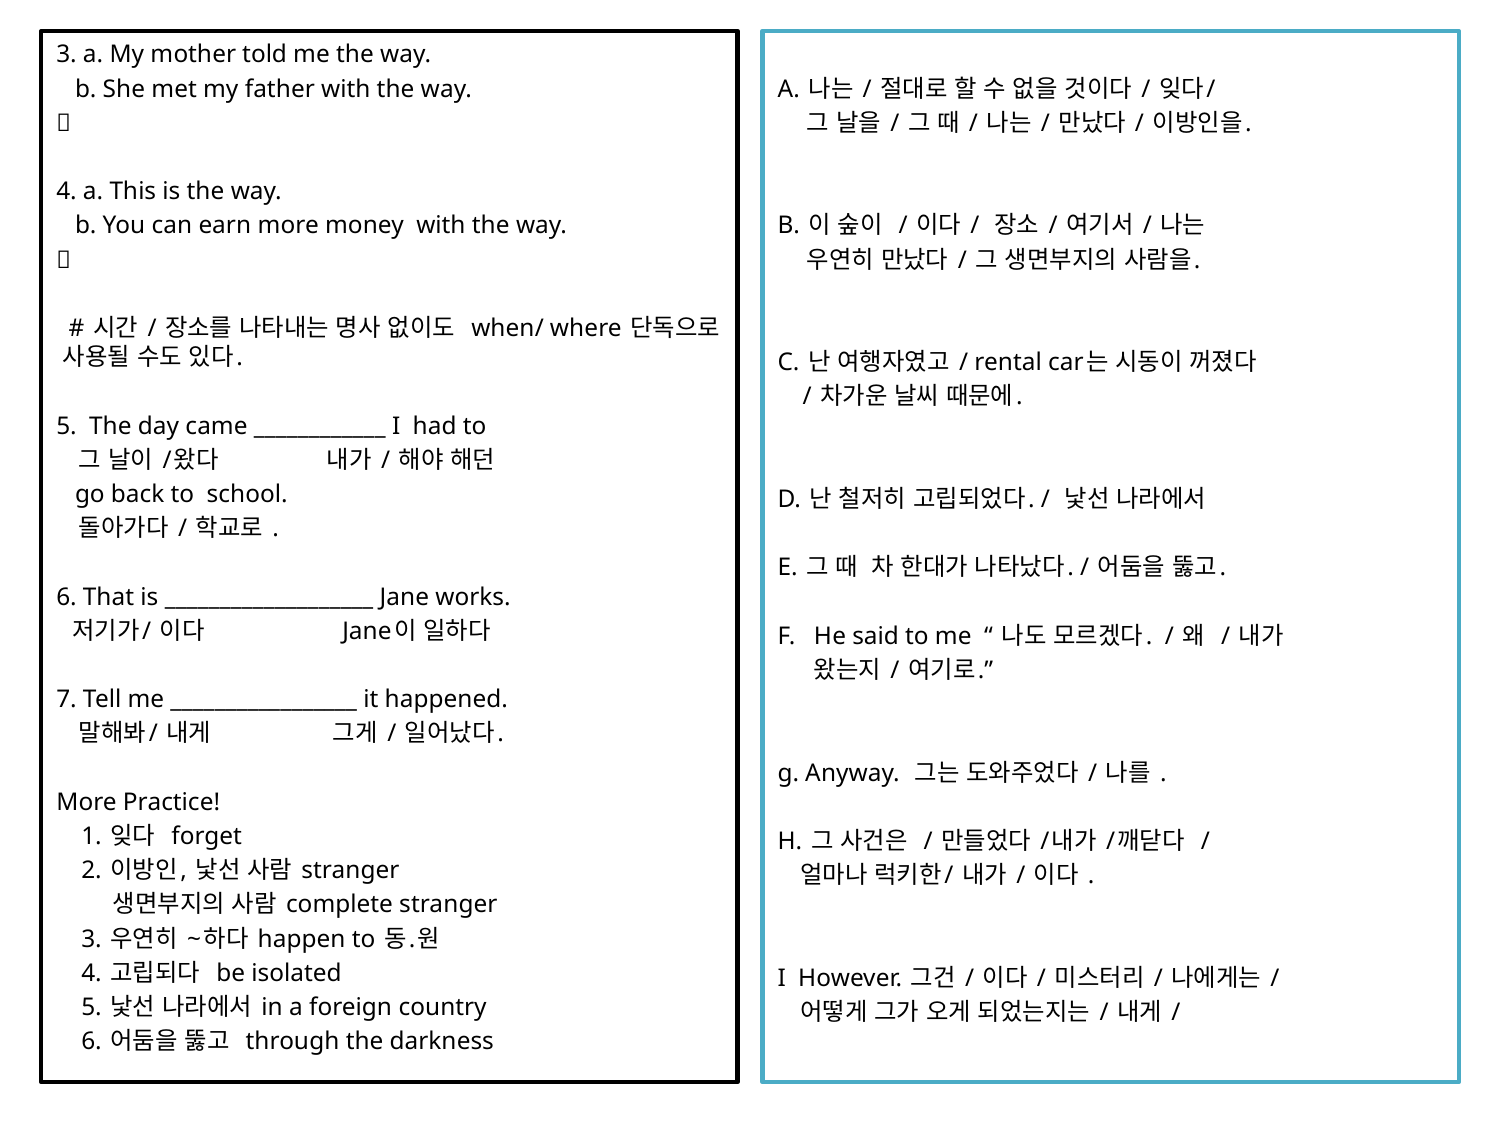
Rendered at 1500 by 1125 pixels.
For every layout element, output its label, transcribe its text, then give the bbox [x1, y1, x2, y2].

list 3. a. My mother told me the way. b. She met my father with the way.  4. a. This is the way. b. You can earn more money with the way.  # 시간 / 장소를 나타내는 명사 없이도 when/ where 단독으로 사용될 수도 있다. 5. The day came ____________ I had to 그 날이 /왔다 내가 / 해야 해던 go back to school. 돌아가다 / 학교로 . 6. That is ___________________ Jane works. 저기가/ 이다 Jane이 일하다 7. Tell me _________________ it happened. 말해봐/ 내게 그게 / 일어났다. More Practice! 1. 잊다 forget 2. 이방인, 낯선 사람 stranger 생면부지의 사람 complete stranger 3. 우연히 ~하다 happen to 동.원 4. 고립되다 be isolated 5. 낯선 나라에서 in a foreign country 6. 어둠을 뚫고 through the darkness [39, 29, 740, 1084]
list A. 나는 / 절대로 할 수 없을 것이다 / 잊다/ 그 날을 / 그 때 / 나는 / 만났다 / 이방인을. B. 이 숲이 / 이다 / 장소 / 여기서 / 나는 우연히 만났다 / 그 생면부지의 사람을. C. 난 여행자였고 / rental car는 시동이 꺼졌다 / 차가운 날씨 때문에. D. 난 철저히 고립되었다. / 낯선 나라에서 E. 그 때 차 한대가 나타났다. / 어둠을 뚫고. F. He said to me “ 나도 모르겠다. / 왜 / 내가 왔는지 / 여기로.” g. Anyway. 그는 도와주었다 / 나를 . H. 그 사건은 / 만들었다 /내가 /깨닫다 / 얼마나 럭키한/ 내가 / 이다 . I However. 그건 / 이다 / 미스터리 / 나에게는 / 어떻게 그가 오게 되었는지는 / 내게 / [760, 29, 1461, 1084]
